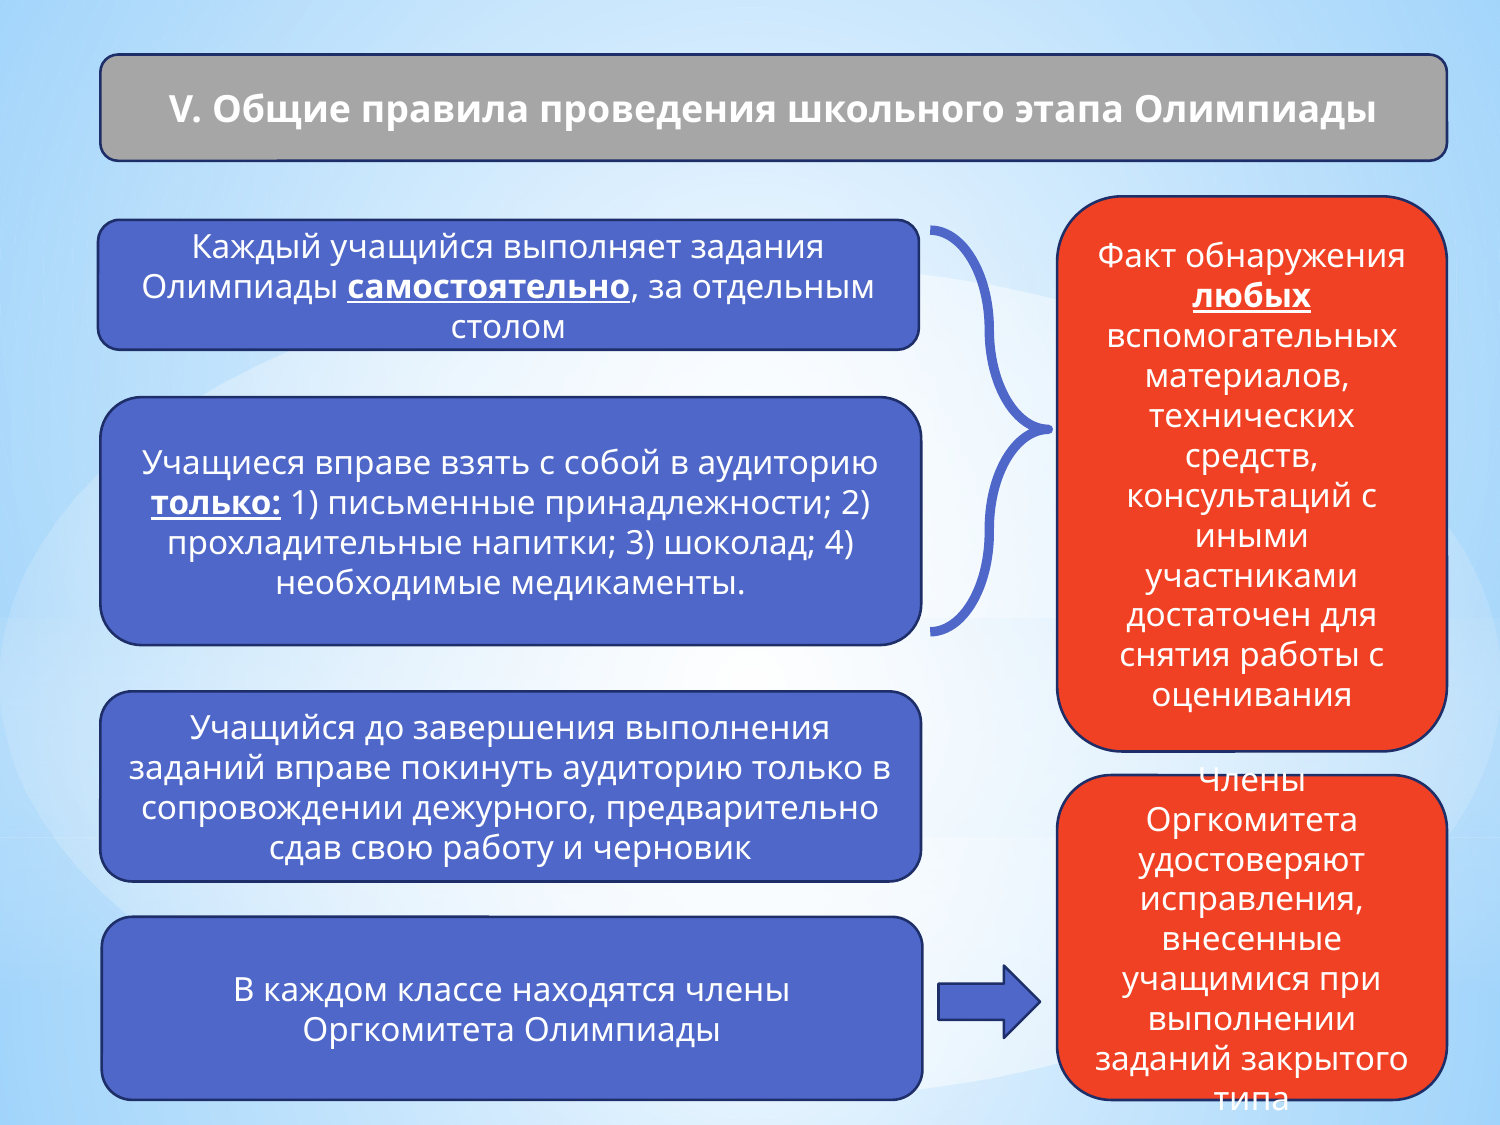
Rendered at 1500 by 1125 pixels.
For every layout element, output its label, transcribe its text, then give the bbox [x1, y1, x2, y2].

text_box Учащийся до завершения выполнения заданий вправе покинуть аудиторию только в сопровождении дежурного, предварительно сдав свою работу и черновик [98, 690, 923, 883]
text_box Члены Оргкомитета удостоверяют исправления, внесенные учащимися при выполнении заданий закрытого типа [1055, 773, 1449, 1102]
text_box В каждом классе находятся члены Оргкомитета Олимпиады [100, 915, 924, 1102]
text_box Факт обнаружения любых вспомогательных материалов, технических средств, консультаций с иными участниками достаточен для снятия работы с оценивания [1055, 195, 1449, 753]
text_box V. Общие правила проведения школьного этапа Олимпиады [99, 53, 1449, 163]
text_box Каждый учащийся выполняет задания Олимпиады самостоятельно, за отдельным столом [96, 218, 921, 352]
text_box Учащиеся вправе взять с собой в аудиторию только: 1) письменные принадлежности; 2) прохладительные напитки; 3) шоколад; 4) необходимые медикаменты. [99, 395, 923, 647]
text_box [930, 229, 1050, 633]
text_box [937, 964, 1042, 1040]
